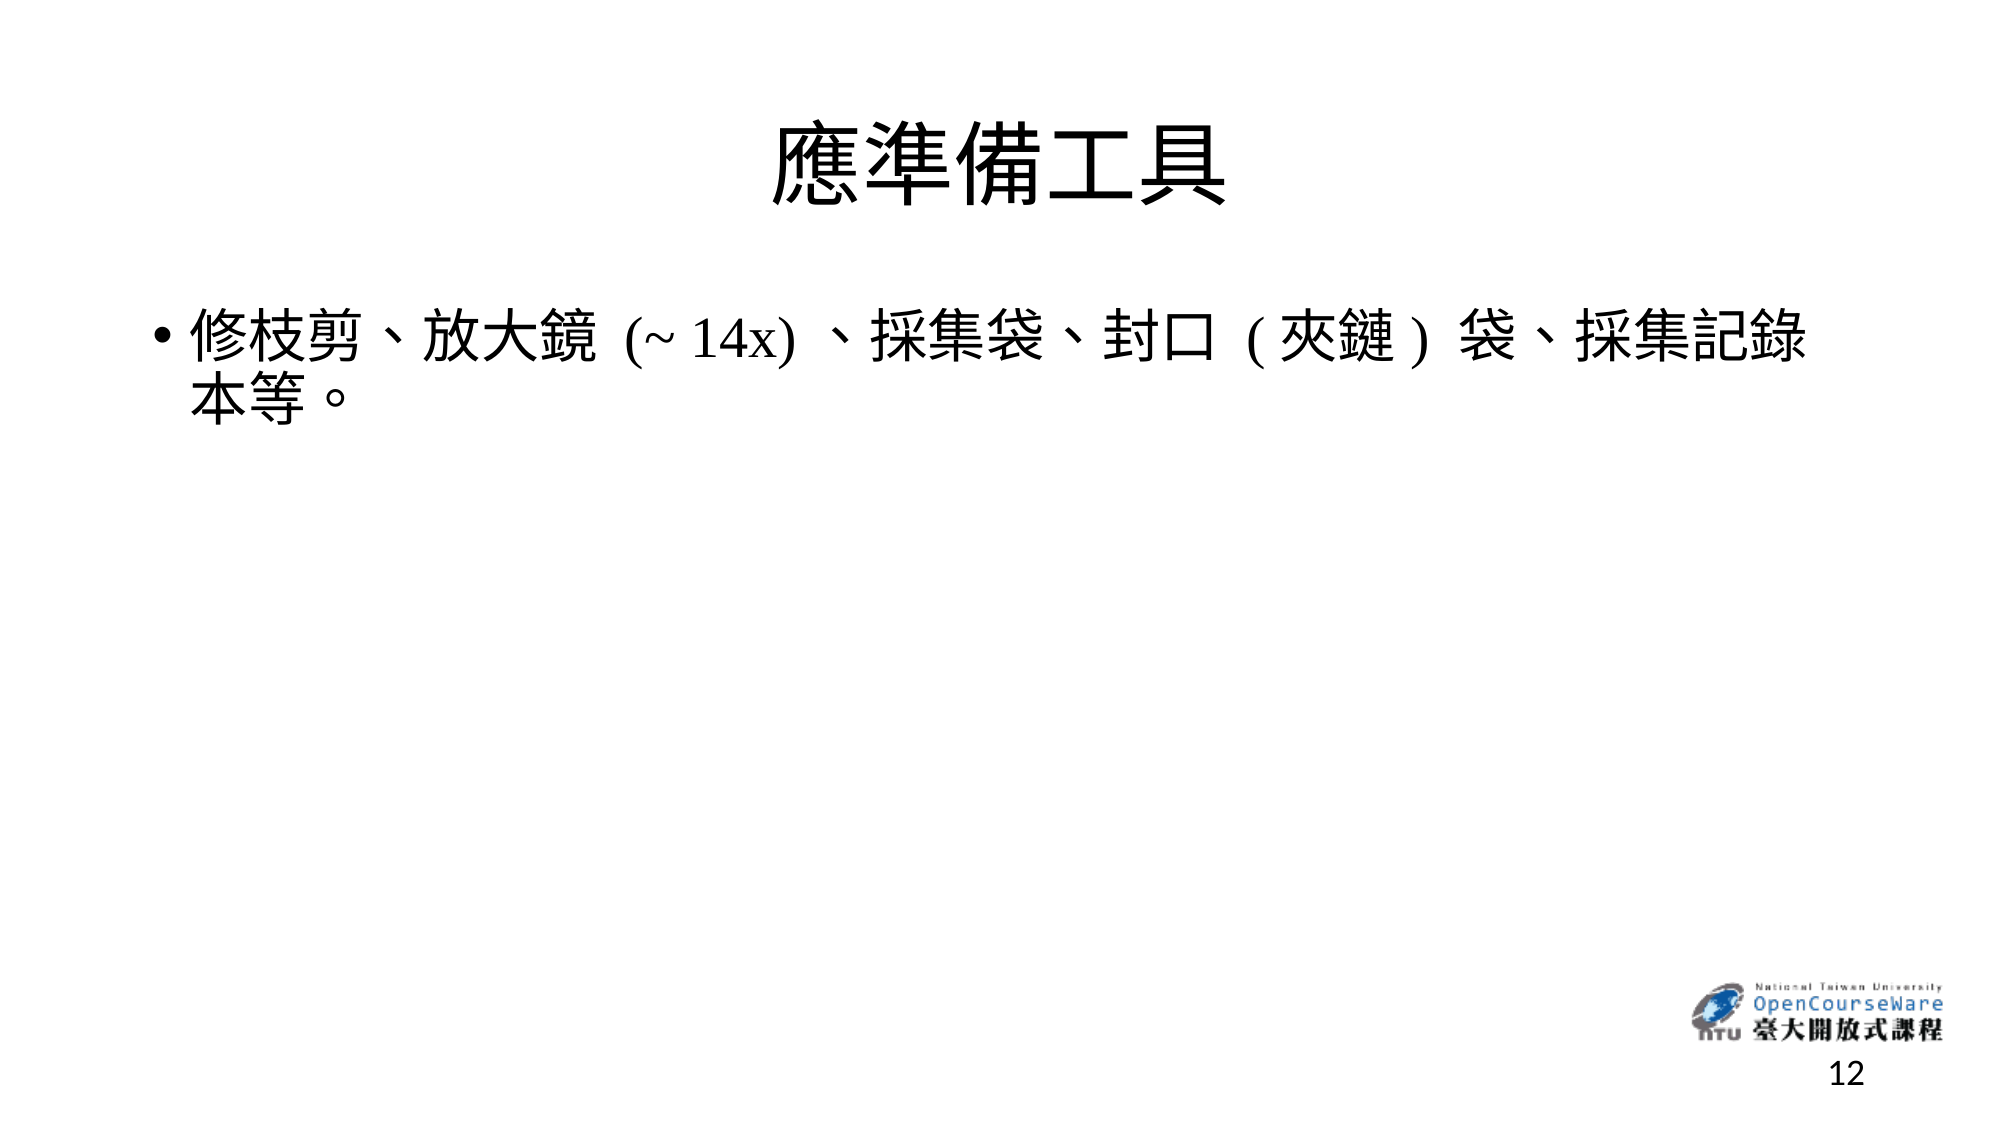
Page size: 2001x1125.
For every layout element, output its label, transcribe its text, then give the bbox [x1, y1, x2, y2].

title 應準備工具 [137, 59, 1863, 278]
picture [1672, 970, 1963, 1056]
list 修枝剪、放大鏡 (~ 14x)、採集袋、封口 (夾鏈) 袋、採集記錄本等。 [137, 299, 1863, 1014]
